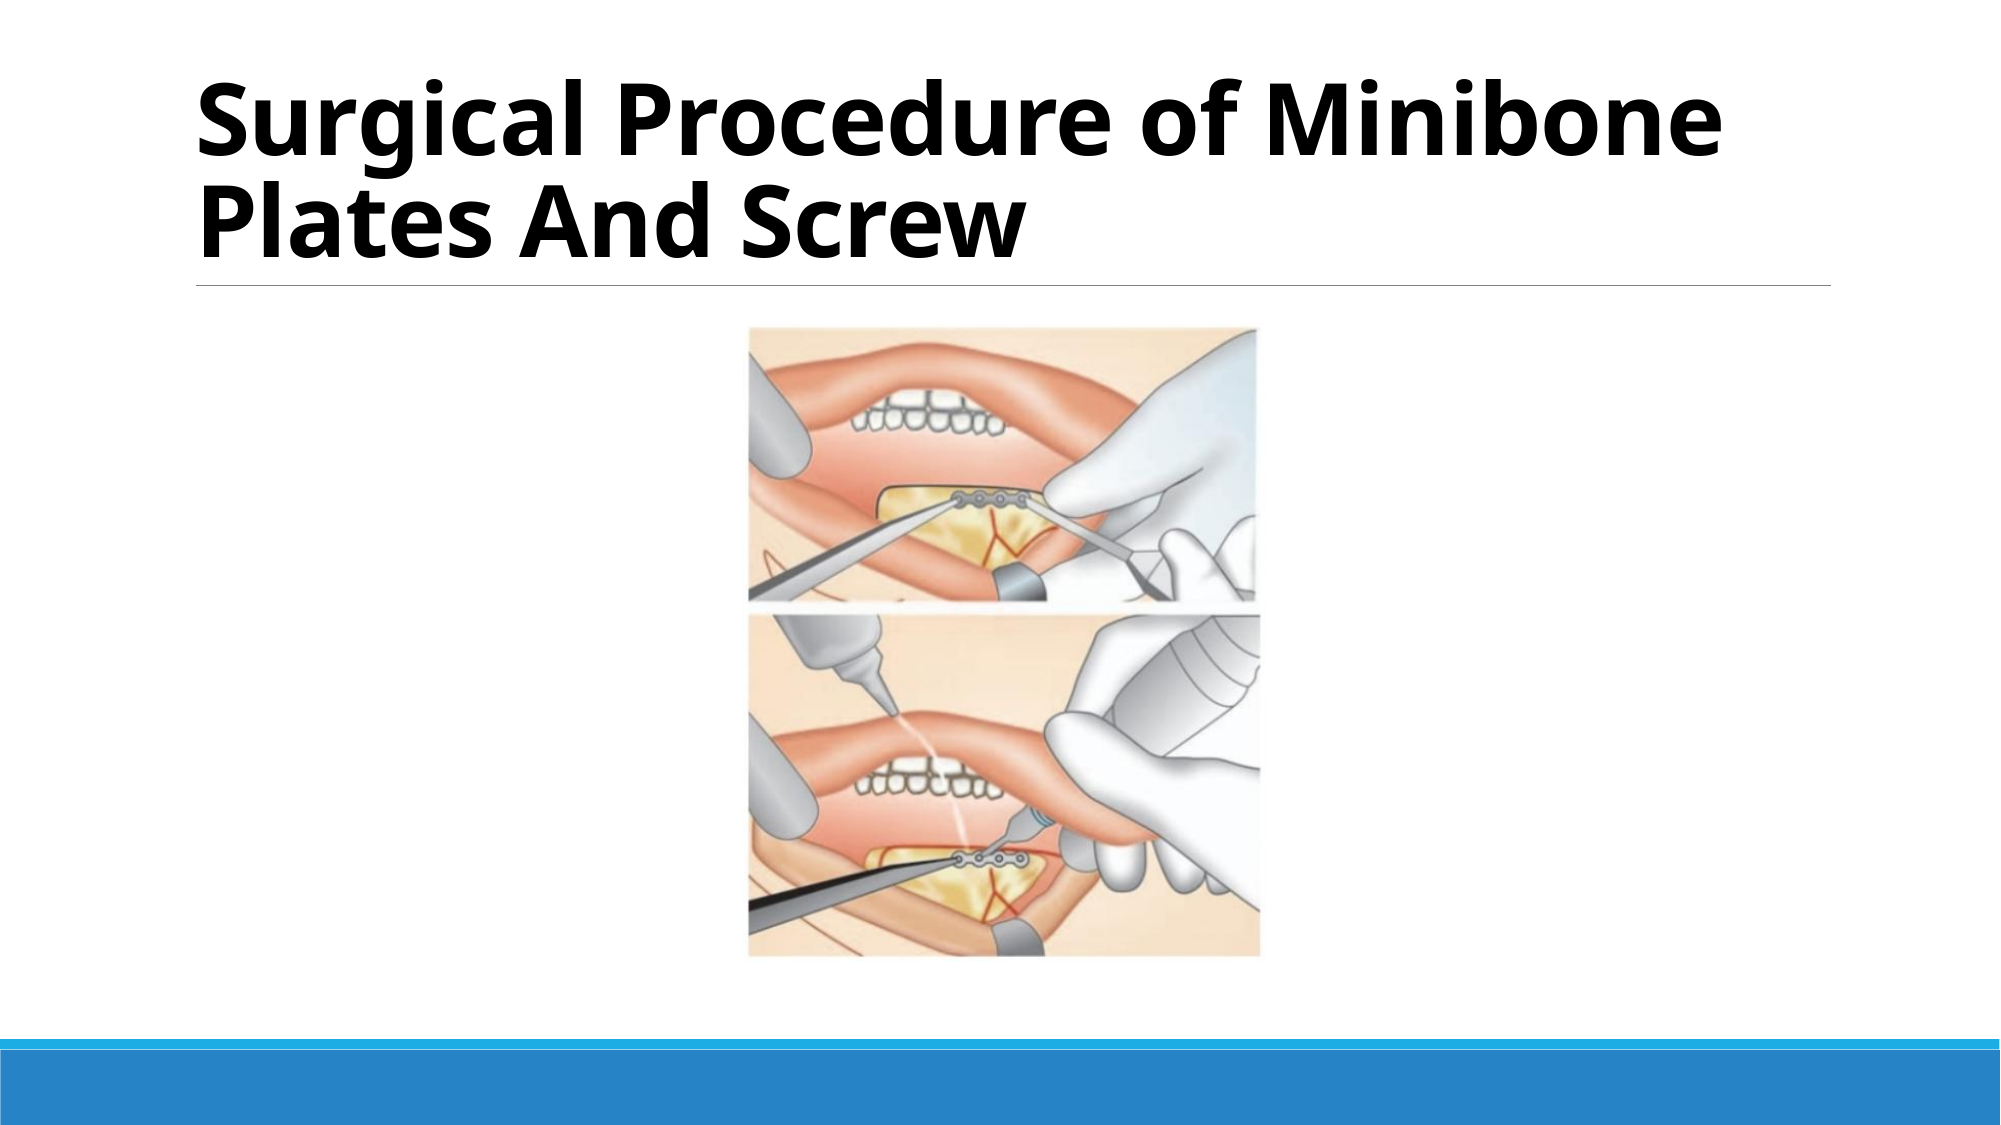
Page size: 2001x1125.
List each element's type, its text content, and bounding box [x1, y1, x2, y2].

title Surgical Procedure of Minibone Plates And Screw [180, 47, 1830, 285]
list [725, 306, 1275, 968]
